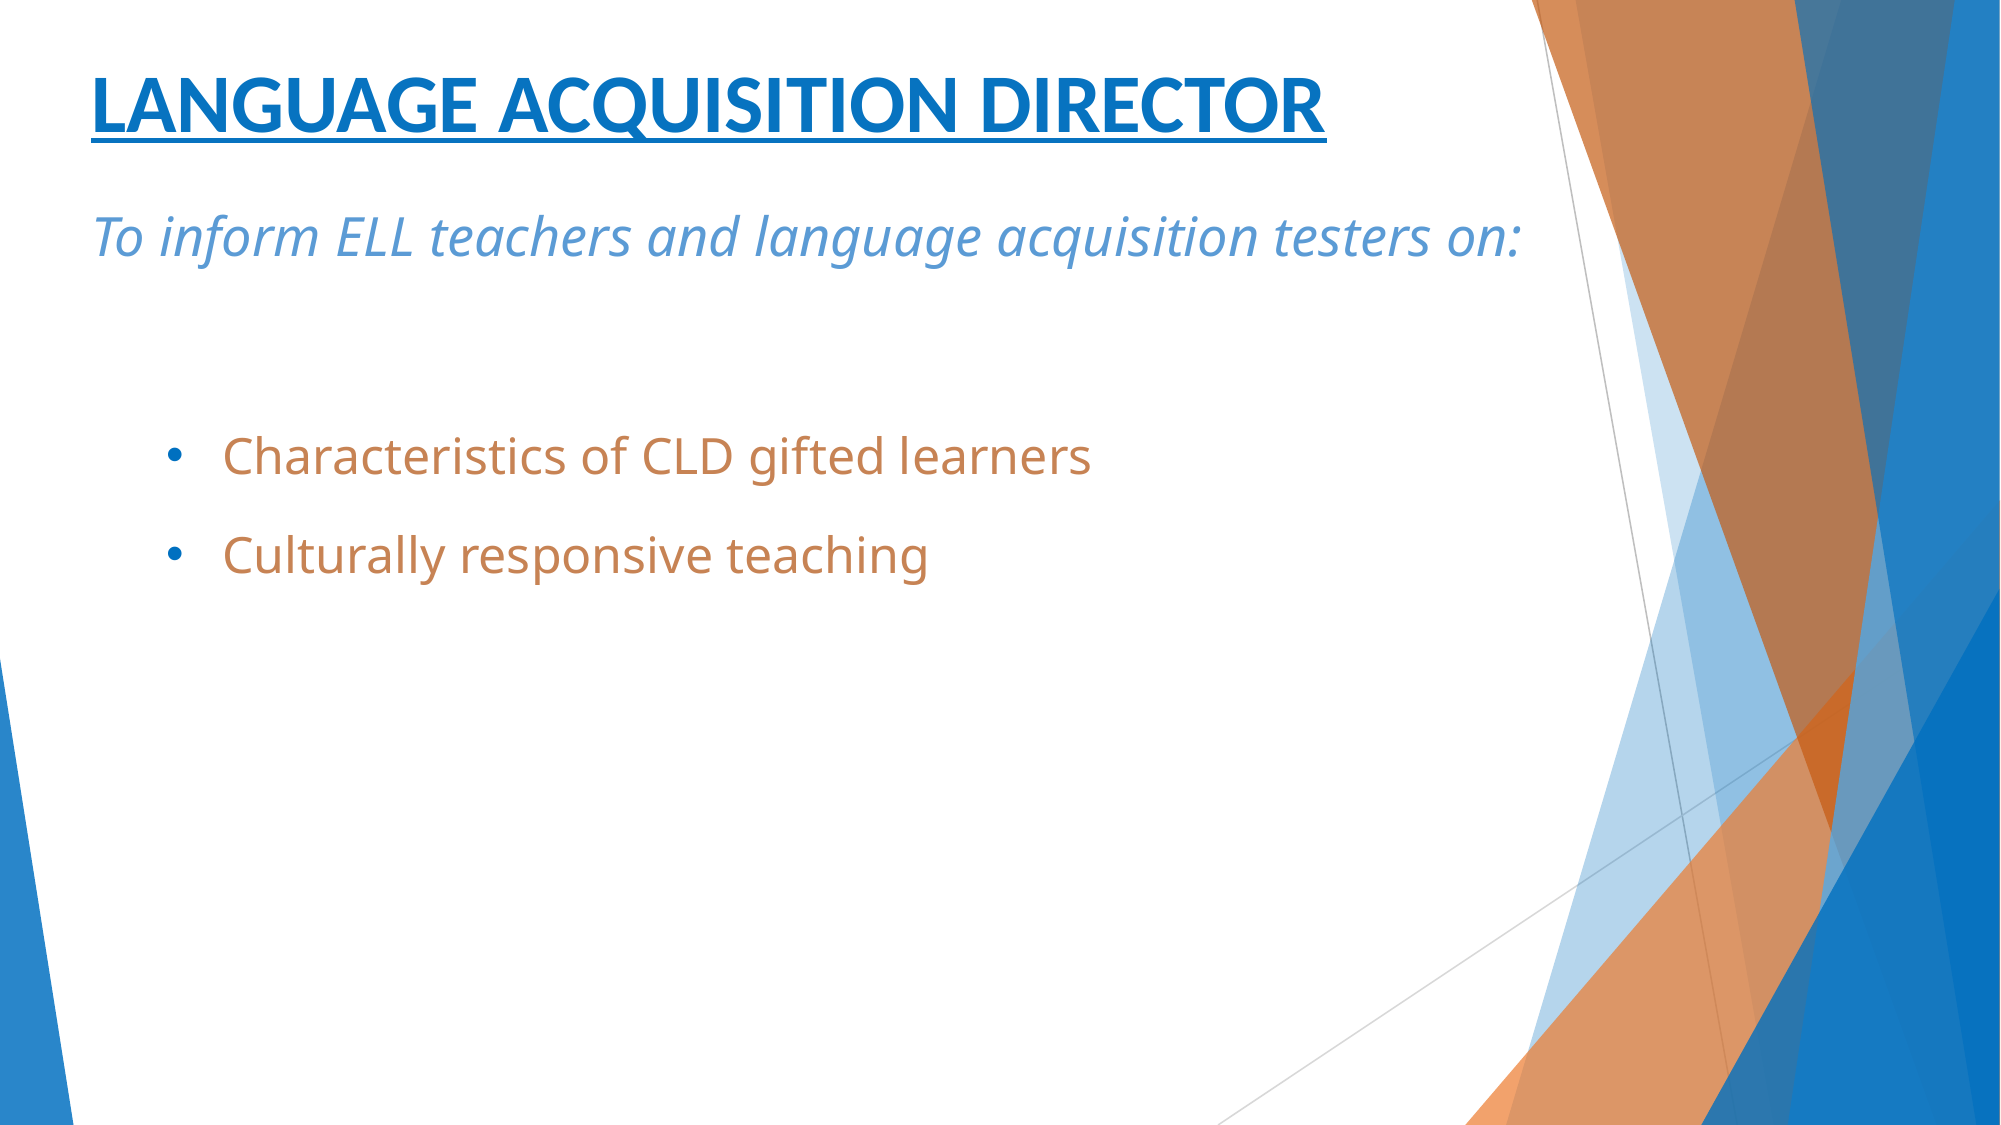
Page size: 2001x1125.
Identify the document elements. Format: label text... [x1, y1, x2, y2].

list LANGUAGE ACQUISITION DIRECTOR To inform ELL teachers and language acquisition testers on: Characteristics of CLD gifted learners Culturally responsive teaching [76, 0, 1843, 823]
